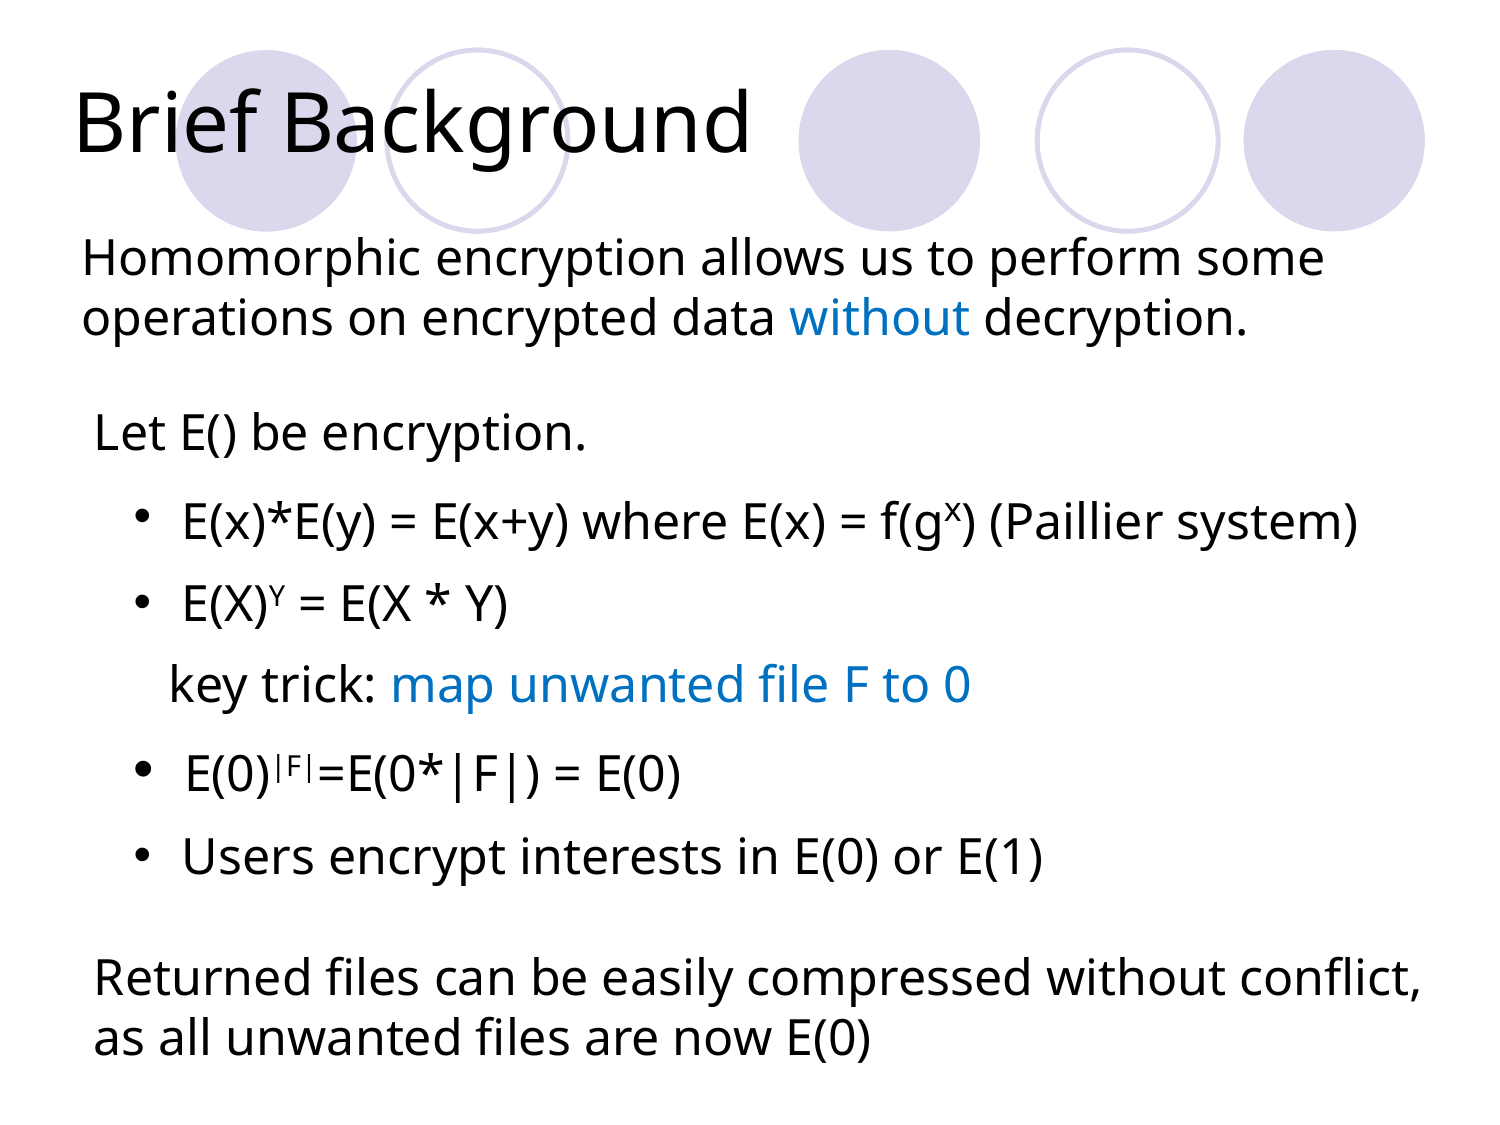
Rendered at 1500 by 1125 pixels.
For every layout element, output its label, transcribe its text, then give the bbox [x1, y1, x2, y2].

text_box Homomorphic encryption allows us to perform some operations on encrypted data without decryption. [74, 224, 1500, 388]
title Brief Background [62, 37, 1413, 200]
text_box [137, 912, 1400, 1050]
text_box Let E() be encryption. E(x)*E(y) = E(x+y) where E(x) = f(gx) (Paillier system) E(X)Y = E(X * Y) key trick: map unwanted file F to 0 E(0)|F|=E(0*|F|) = E(0) Users encrypt interests in E(0) or E(1) Returned files can be easily compressed without conflict, as all unwanted files are now E(0) [87, 399, 1450, 648]
text_box [52, 639, 1448, 777]
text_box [175, 49, 1425, 232]
